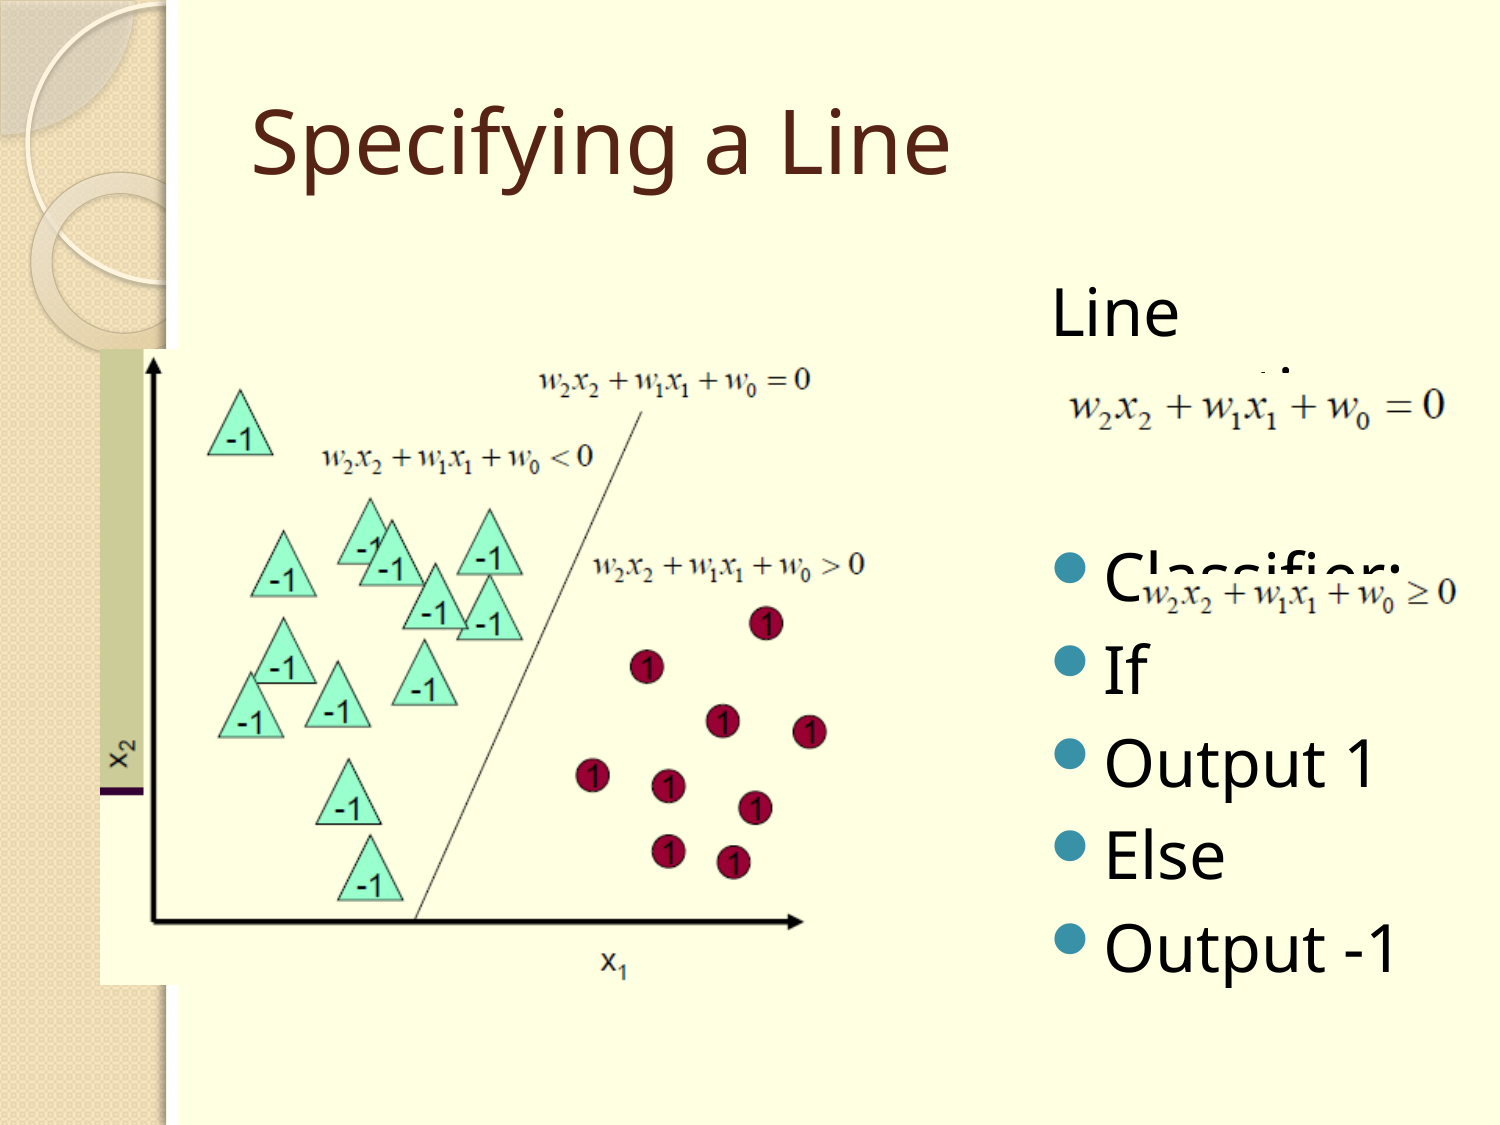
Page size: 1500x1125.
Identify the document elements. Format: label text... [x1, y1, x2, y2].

title Specifying a Line [235, 45, 1466, 233]
picture [100, 349, 868, 985]
picture [1056, 373, 1452, 441]
picture [1139, 574, 1462, 620]
list Line equation: Classifier: If Output 1 Else Output -1 [1021, 262, 1500, 1083]
